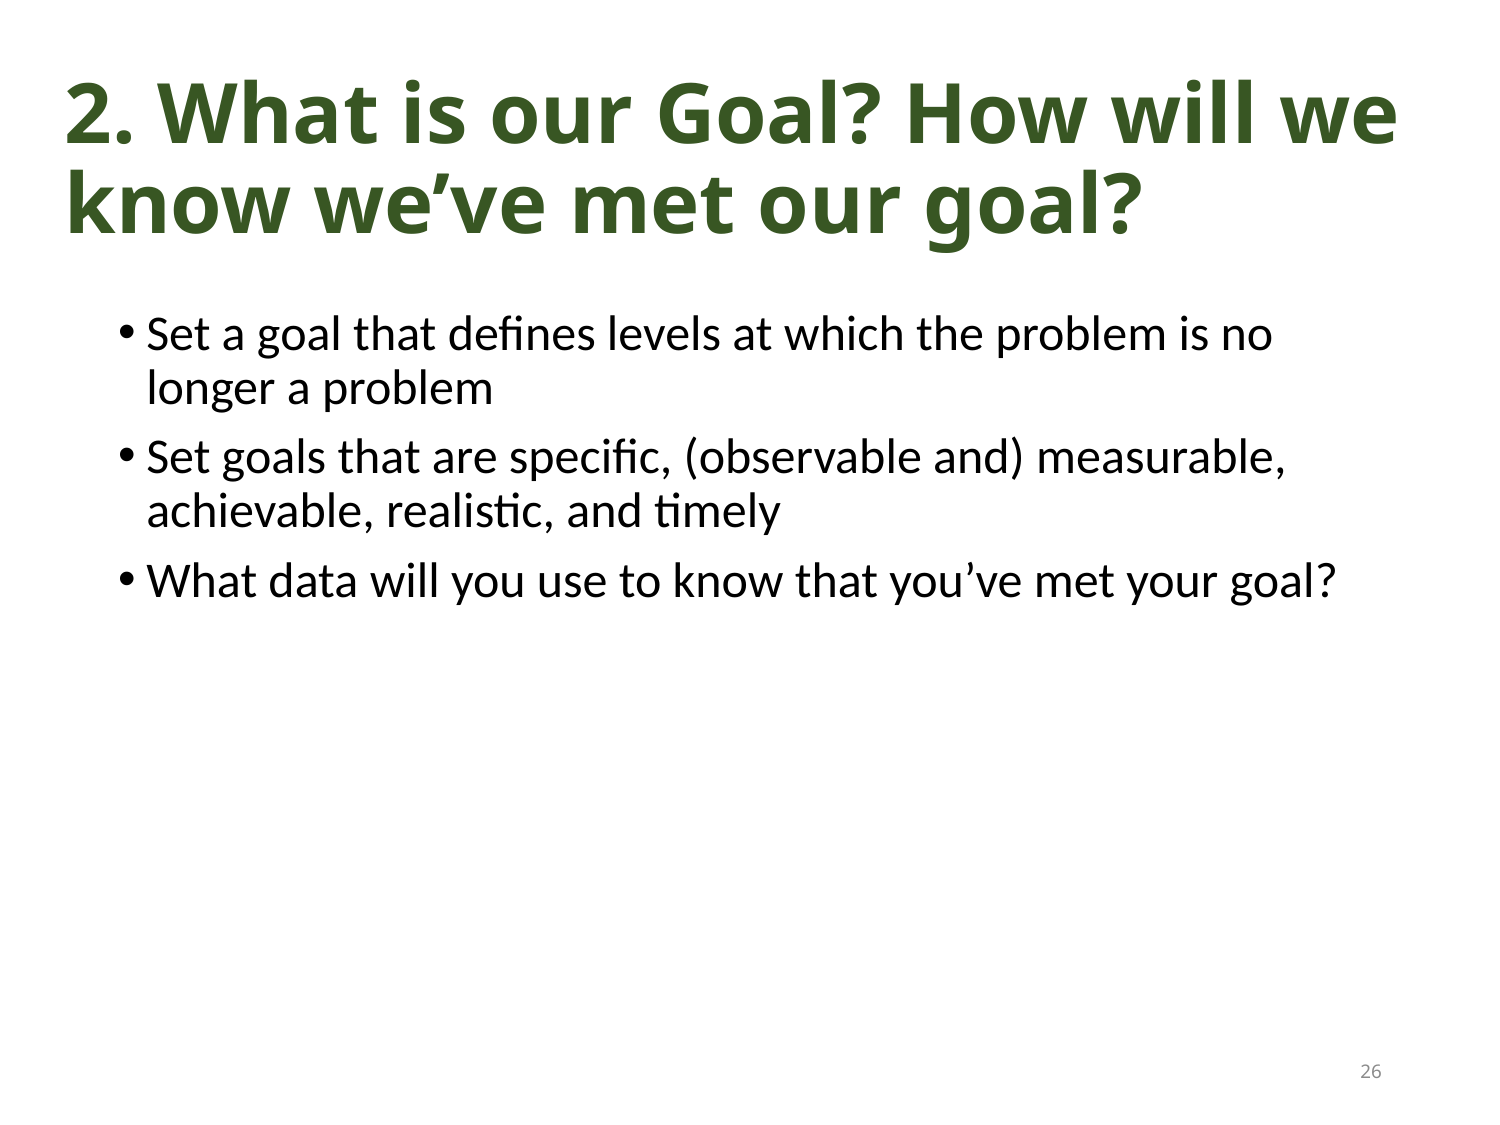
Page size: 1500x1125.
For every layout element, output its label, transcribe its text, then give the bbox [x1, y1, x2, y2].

list Set a goal that defines levels at which the problem is no longer a problem Set goals that are specific, (observable and) measurable, achievable, realistic, and timely What data will you use to know that you’ve met your goal? [103, 299, 1397, 1014]
slide_number 26 [1059, 1042, 1397, 1103]
title 2. What is our Goal? How will we know we’ve met our goal? [49, 52, 1430, 271]
